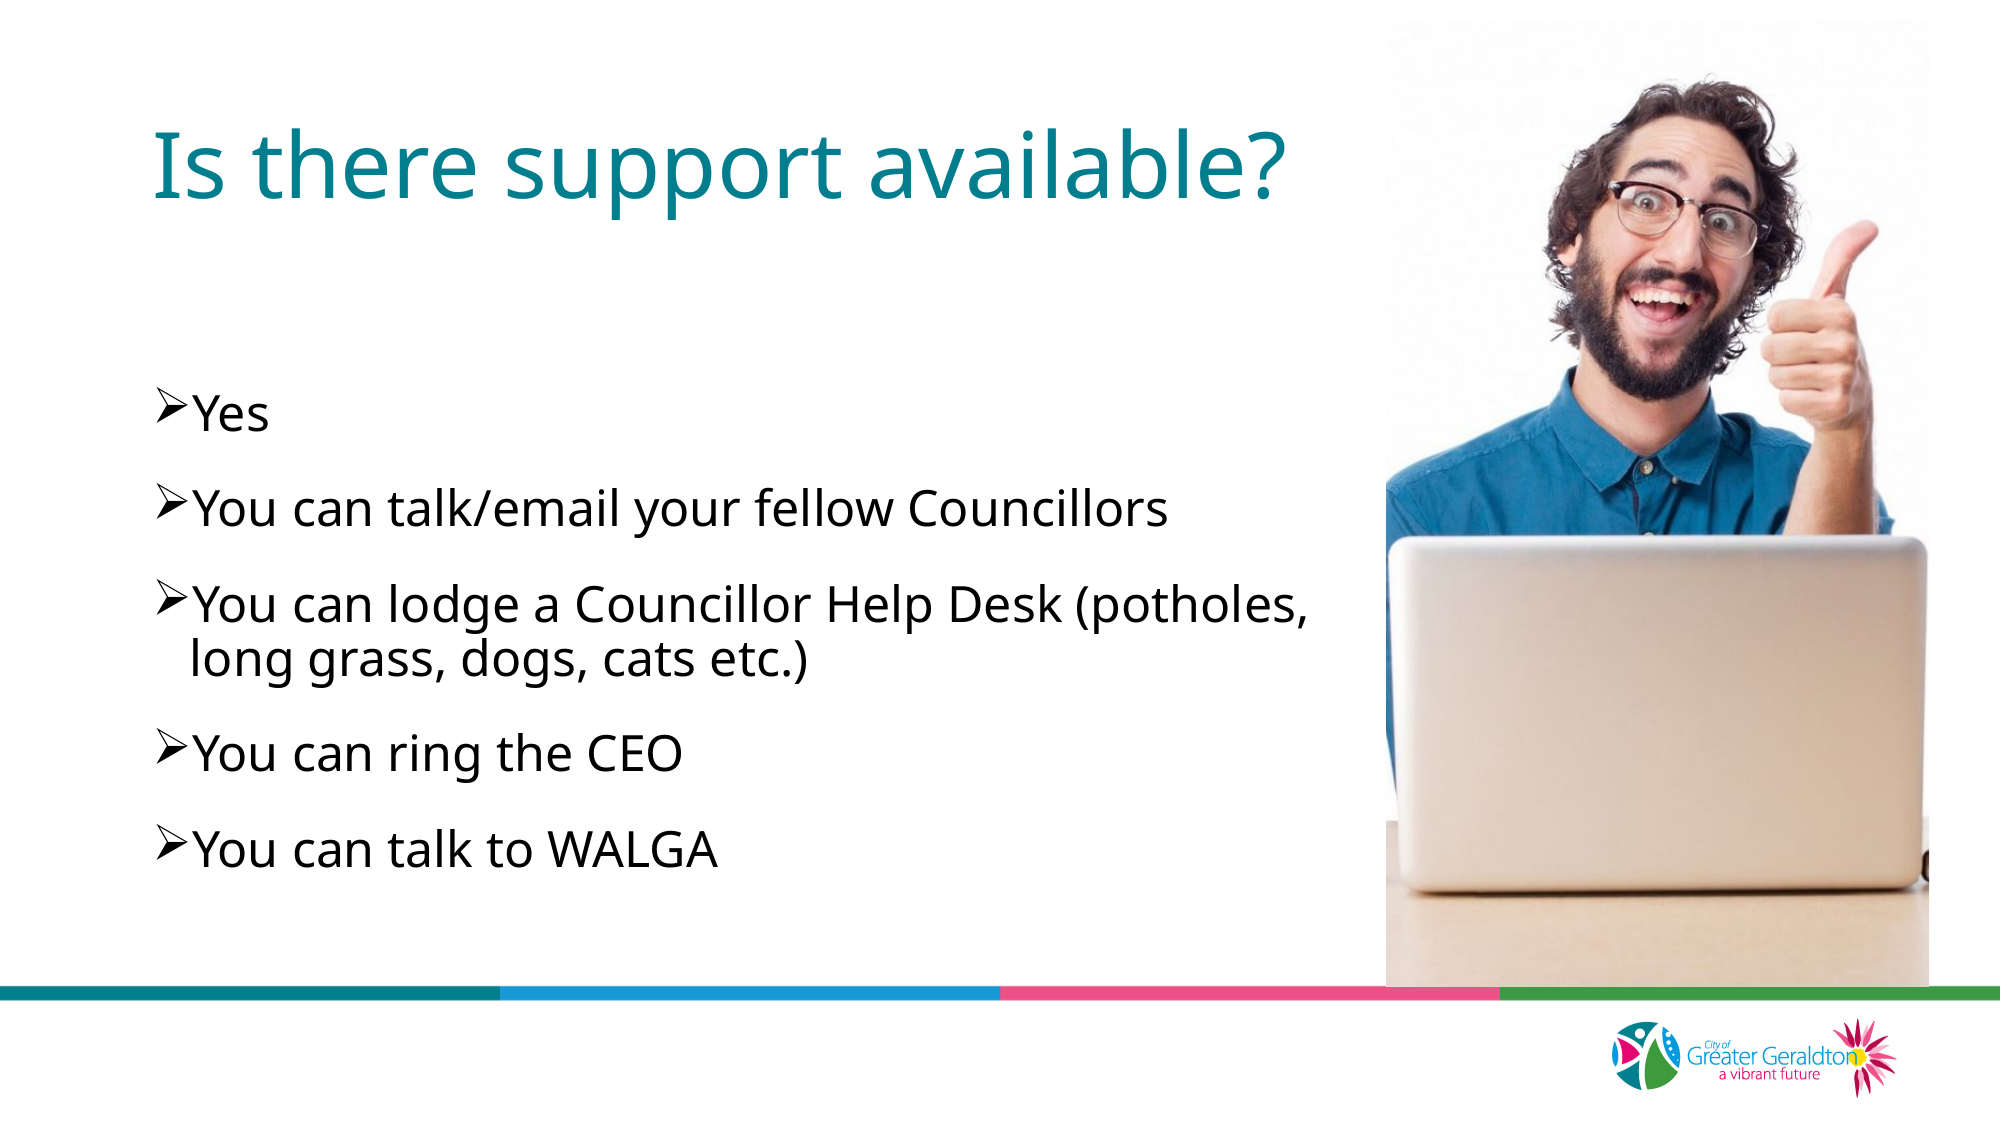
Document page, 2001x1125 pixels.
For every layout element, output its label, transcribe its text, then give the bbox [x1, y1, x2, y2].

title Is there support available? [137, 59, 1385, 278]
list Yes You can talk/email your fellow Councillors You can lodge a Councillor Help Desk (potholes, long grass, dogs, cats etc.) You can ring the CEO You can talk to WALGA [137, 299, 1342, 1014]
picture [0, 0, 2001, 1125]
